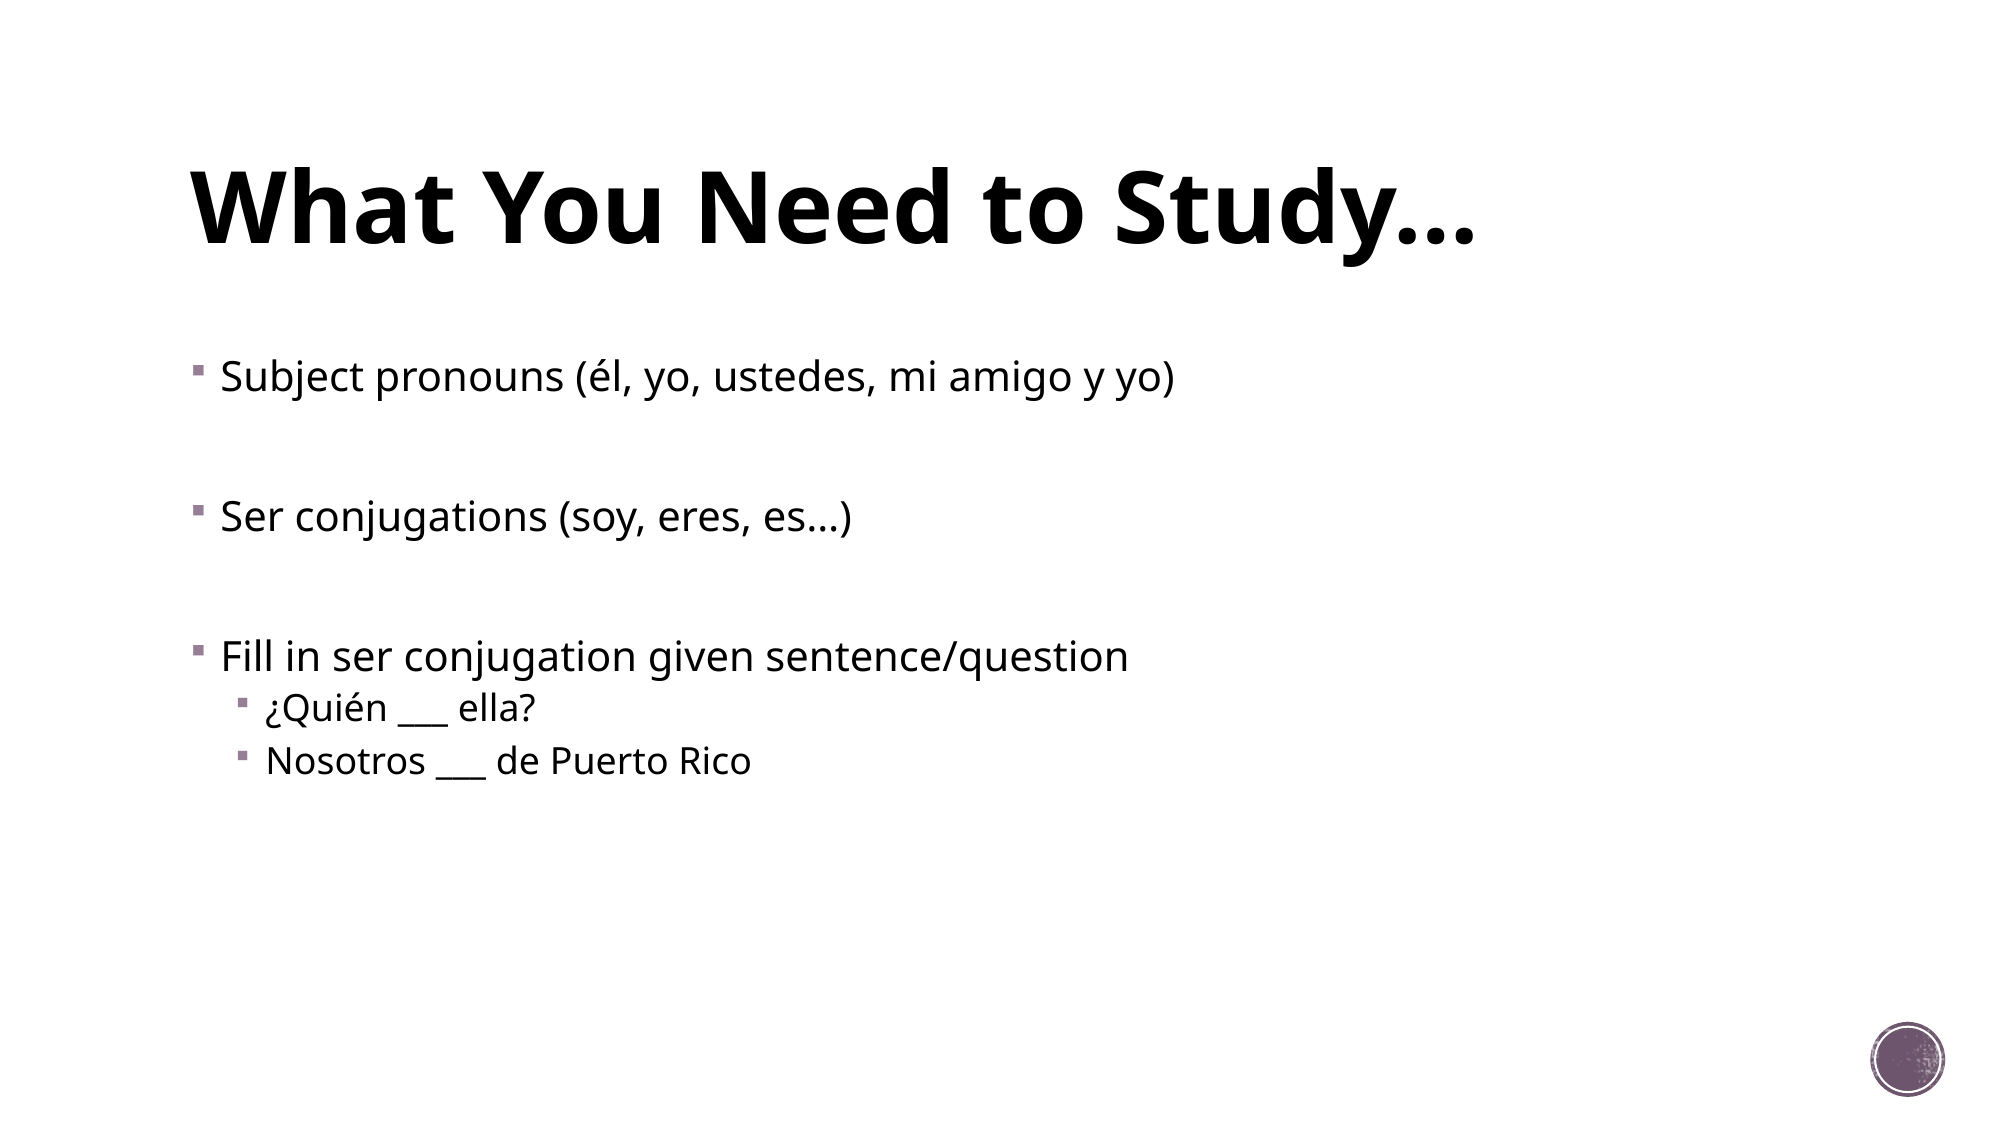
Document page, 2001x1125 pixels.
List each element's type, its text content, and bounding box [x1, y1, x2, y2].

title What You Need to Study… [175, 79, 1826, 344]
list Subject pronouns (él, yo, ustedes, mi amigo y yo) Ser conjugations (soy, eres, es…) Fill in ser conjugation given sentence/question ¿Quién ___ ella? Nosotros ___ de Puerto Rico [175, 348, 1826, 1013]
